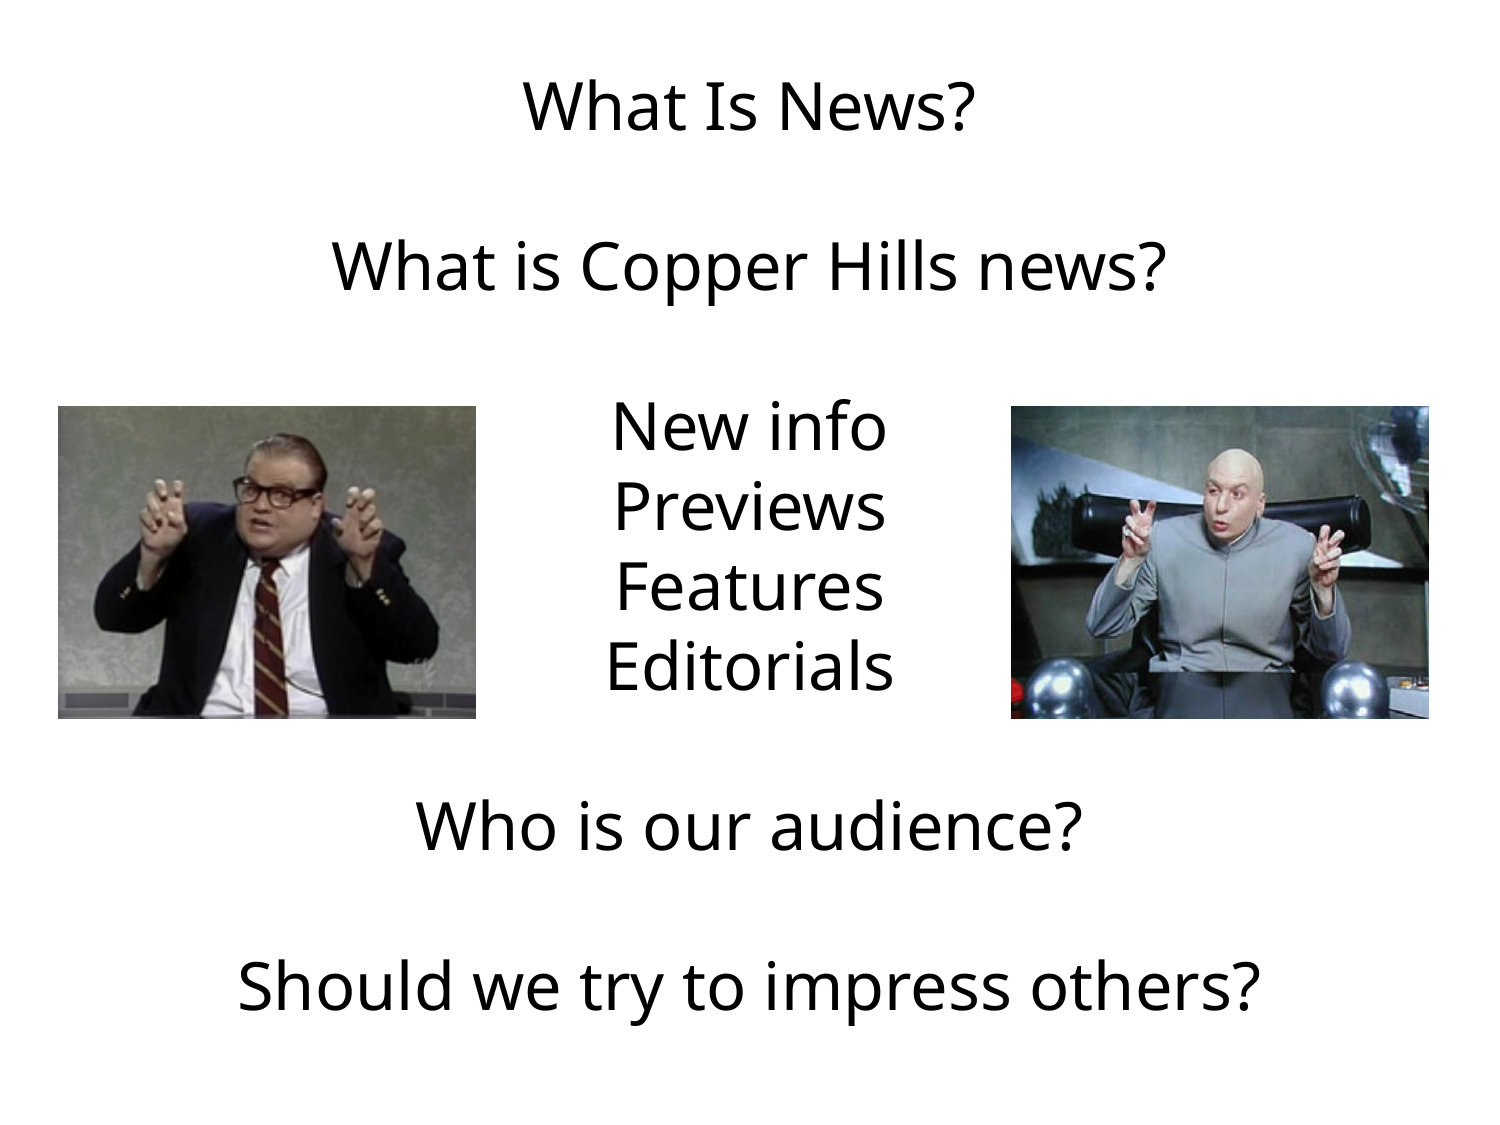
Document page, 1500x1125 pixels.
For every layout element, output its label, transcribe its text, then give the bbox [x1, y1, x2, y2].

text_box What Is News? What is Copper Hills news? New info Previews Features Editorials Who is our audience? Should we try to impress others? [0, 56, 1500, 1031]
picture [1011, 405, 1429, 719]
picture [58, 405, 476, 719]
